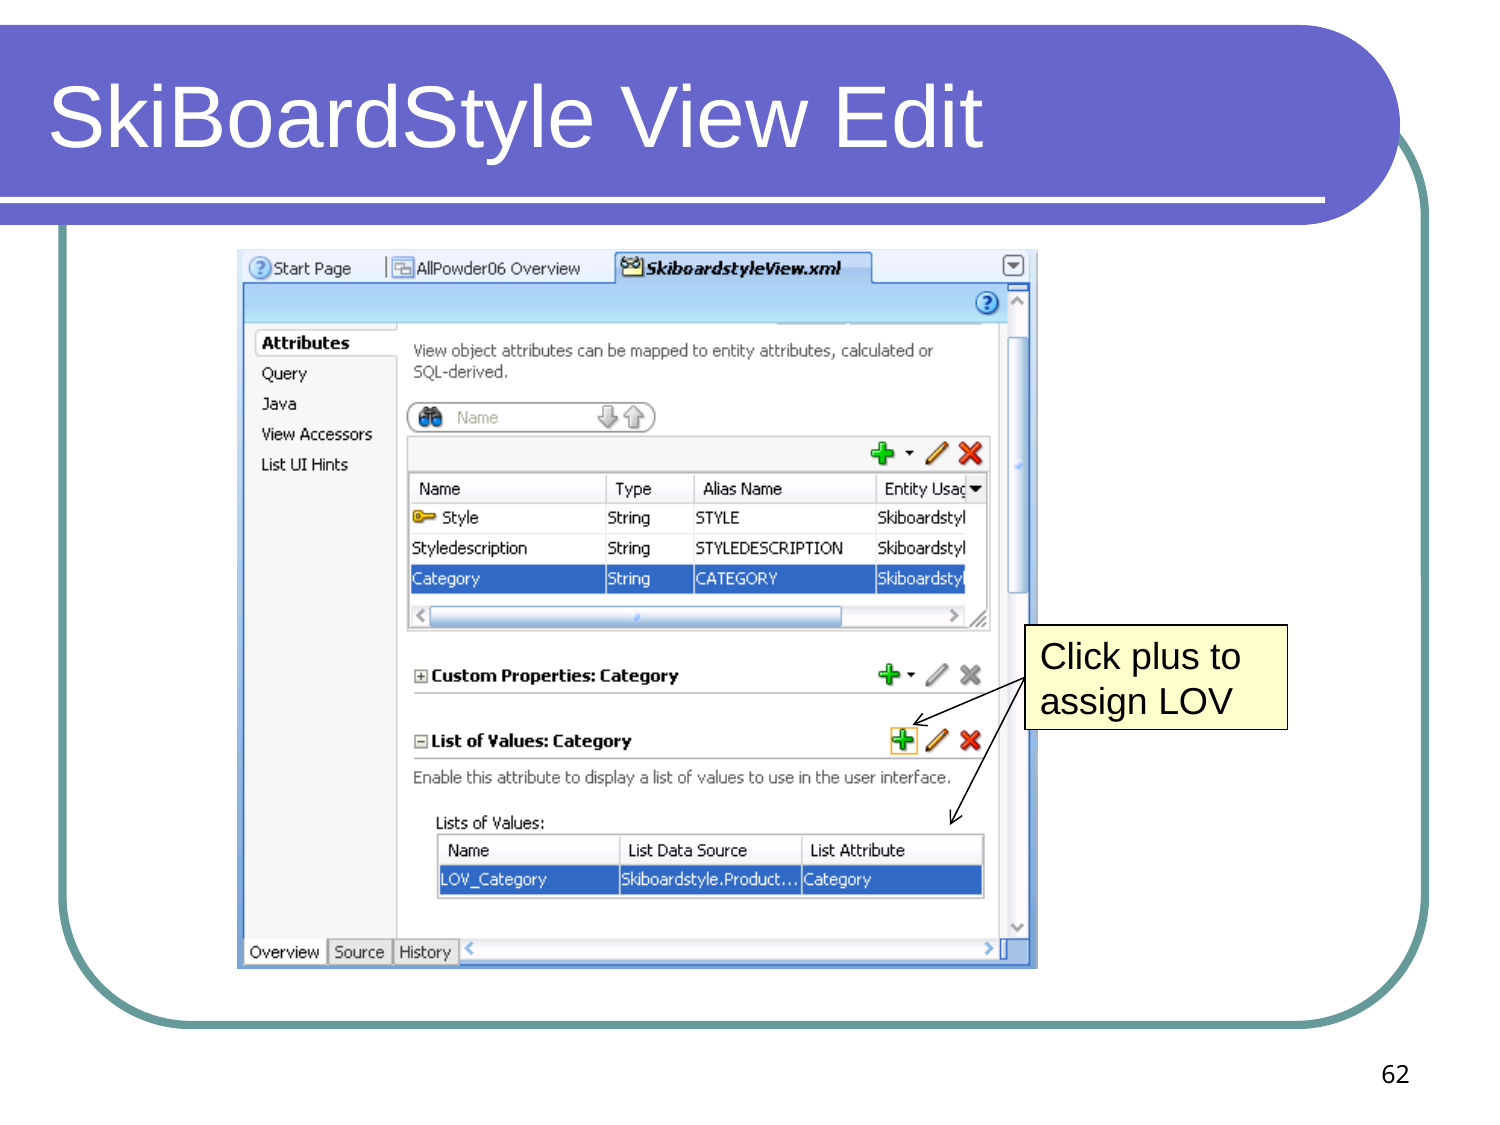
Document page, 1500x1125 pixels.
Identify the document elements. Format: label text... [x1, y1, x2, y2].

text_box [949, 677, 1026, 826]
picture [237, 249, 1039, 969]
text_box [912, 677, 948, 726]
text_box Click plus to assign LOV [1043, 624, 1288, 730]
slide_number 62 [1074, 1024, 1426, 1101]
title SkiBoardStyle View Edit [31, 37, 1348, 188]
